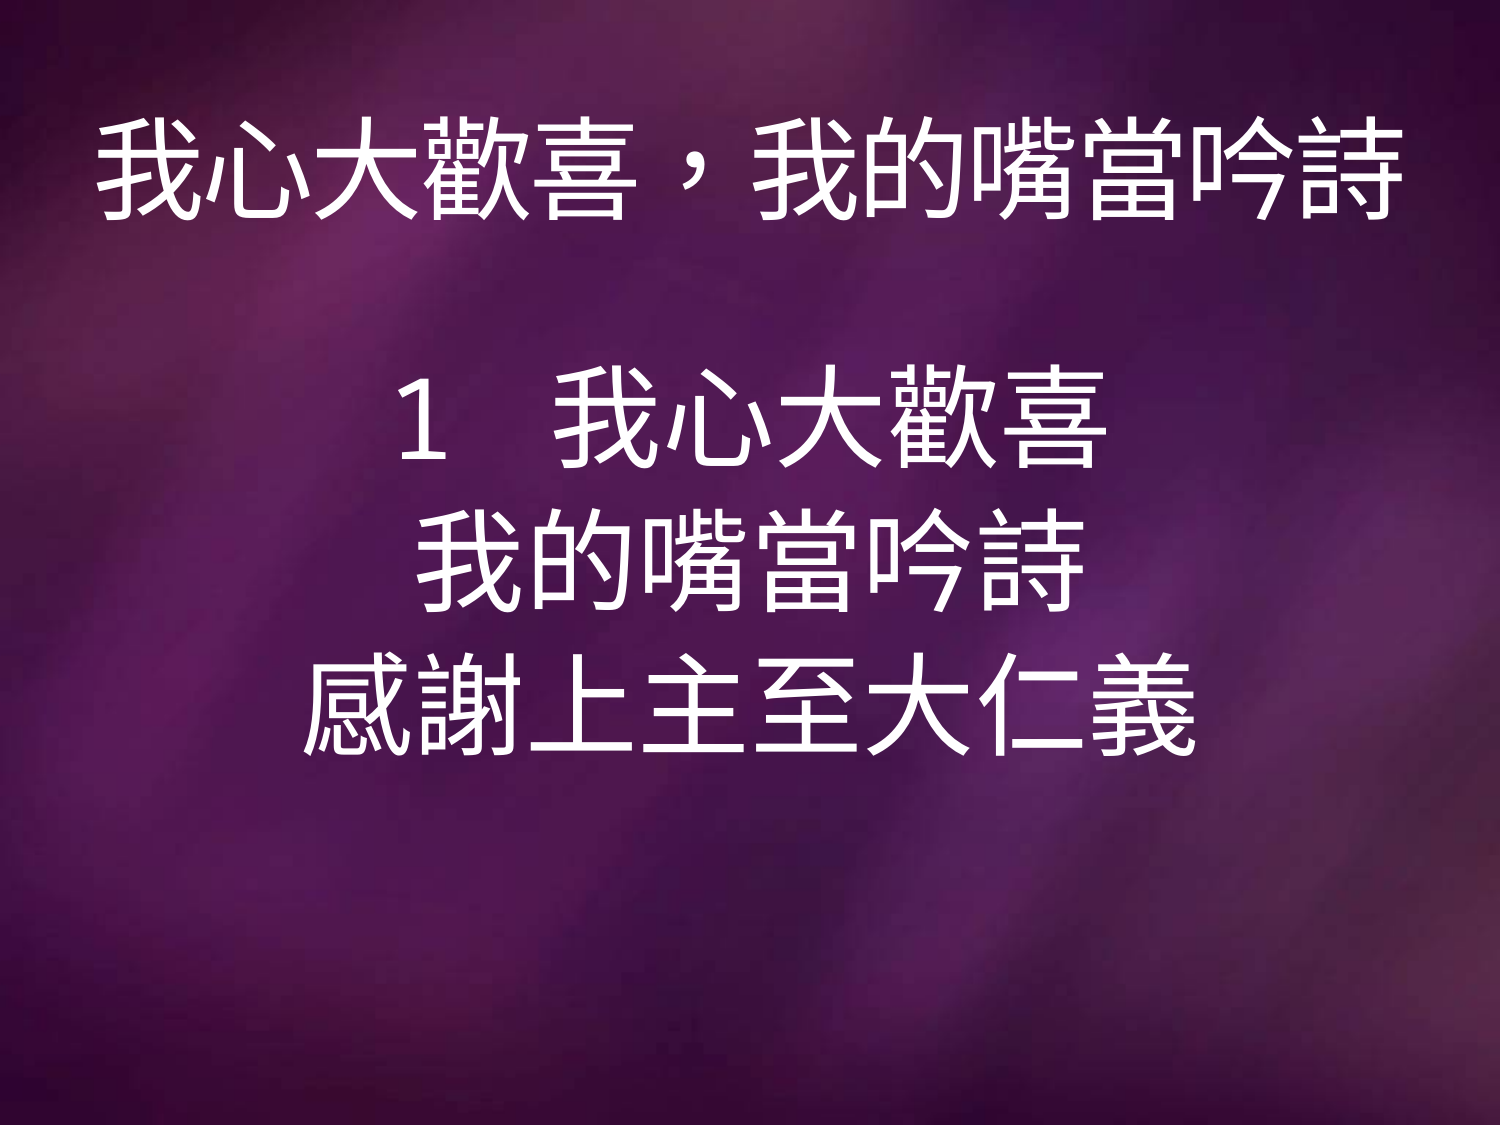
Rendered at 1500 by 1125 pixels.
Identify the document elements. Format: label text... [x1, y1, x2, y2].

title 我心大歡喜，我的嘴當吟詩 [62, 114, 1438, 238]
list 1 我心大歡喜 我的嘴當吟詩 感謝上主至大仁義 [62, 362, 1438, 786]
picture [0, 0, 1500, 1125]
